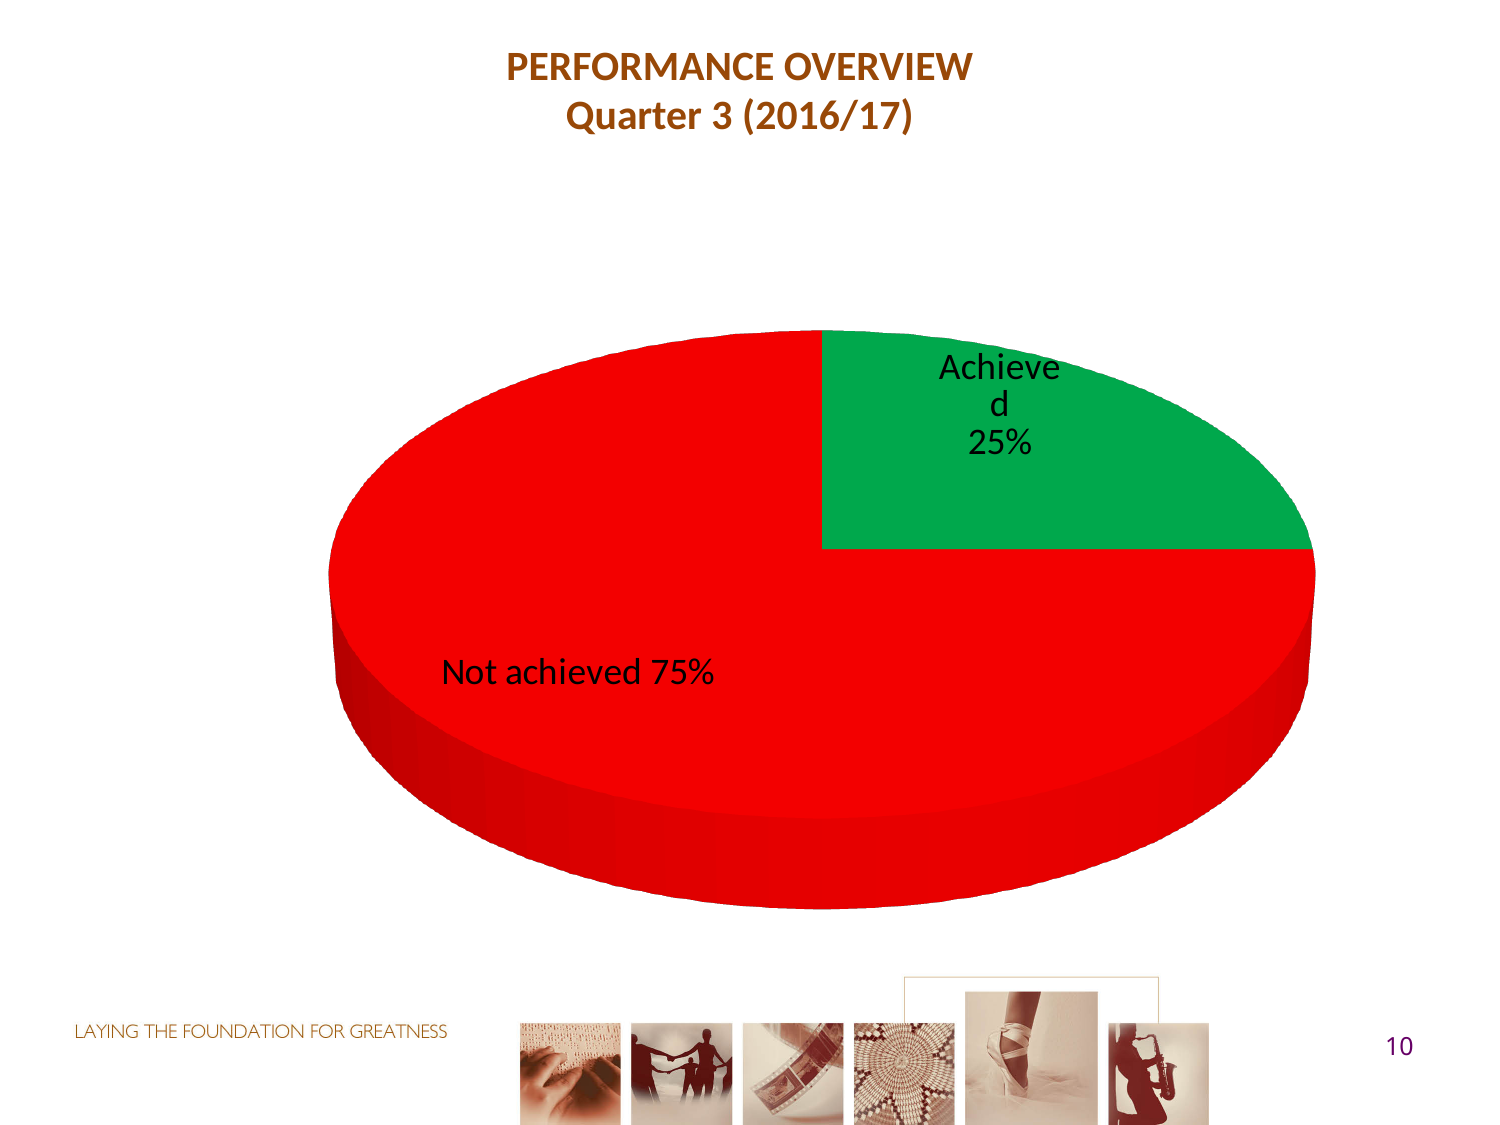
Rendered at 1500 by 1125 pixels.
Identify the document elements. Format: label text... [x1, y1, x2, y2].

title PERFORMANCE OVERVIEW Quarter 3 (2016/17) [64, 30, 1415, 148]
slide_number 10 [1328, 1023, 1429, 1084]
chart [64, 255, 1424, 953]
picture [12, 941, 1253, 1125]
